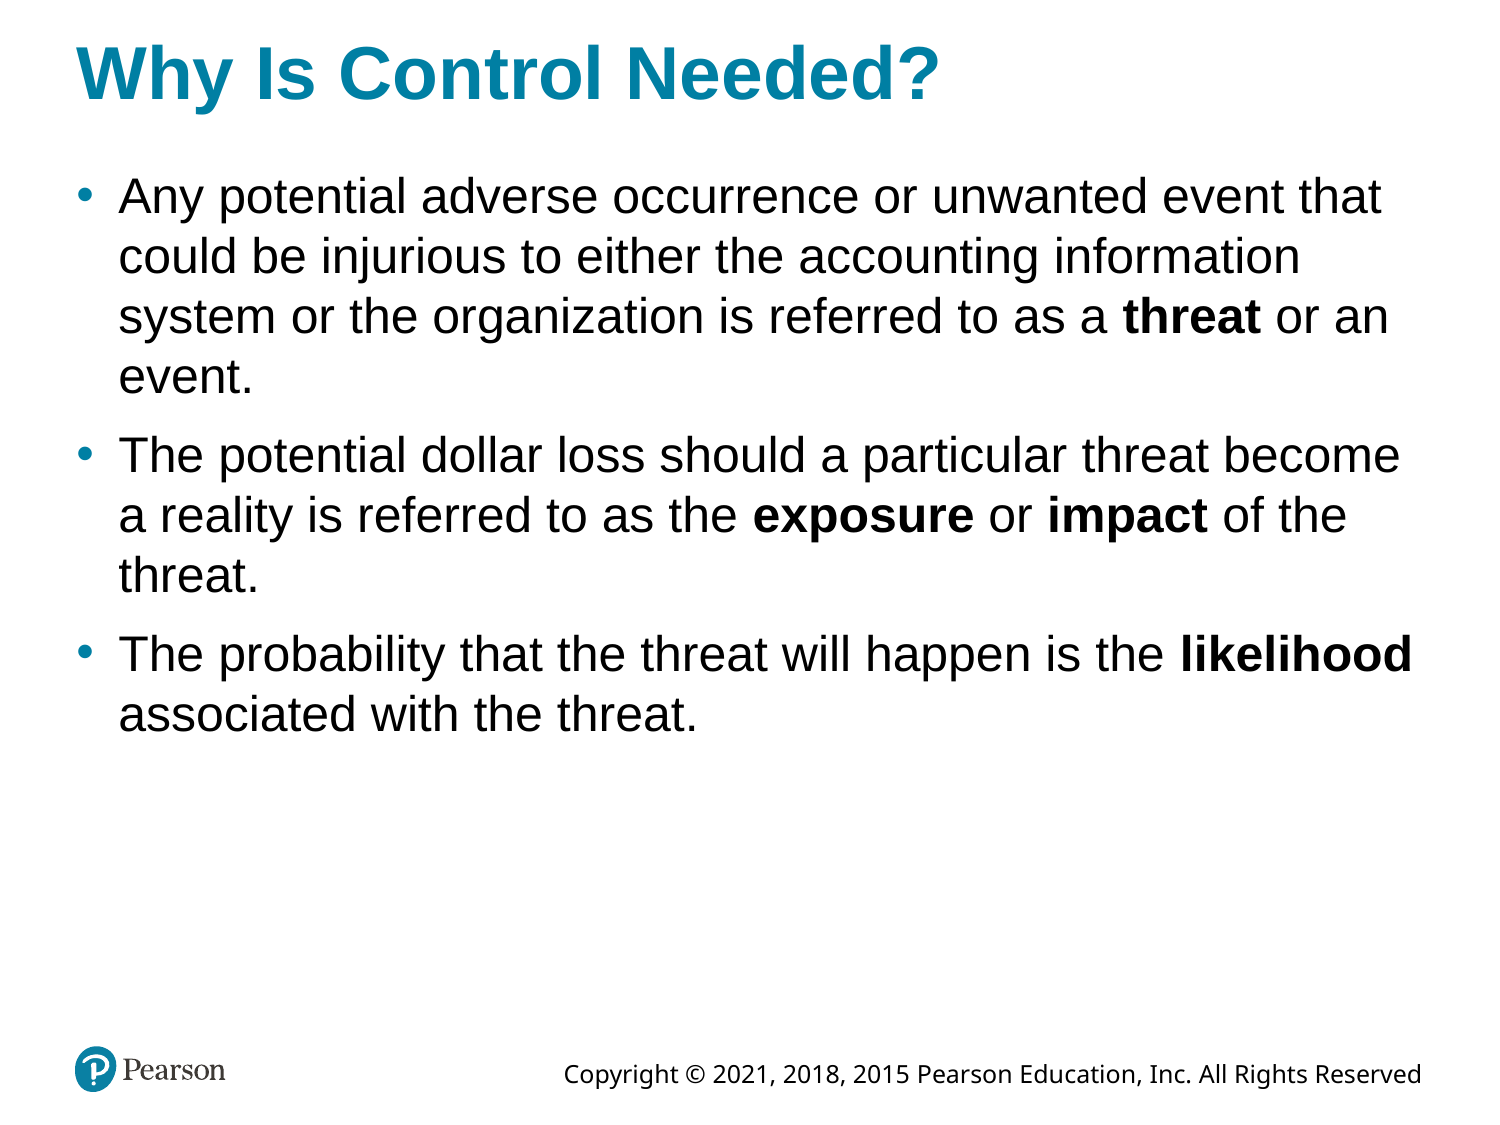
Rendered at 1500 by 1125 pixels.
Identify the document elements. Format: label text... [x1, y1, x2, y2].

title Why Is Control Needed? [76, 18, 1427, 121]
list Any potential adverse occurrence or unwanted event that could be injurious to either the accounting information system or the organization is referred to as a threat or an event. The potential dollar loss should a particular threat become a reality is referred to as the exposure or impact of the threat. The probability that the threat will happen is the likelihood associated with the threat. [76, 163, 1427, 747]
